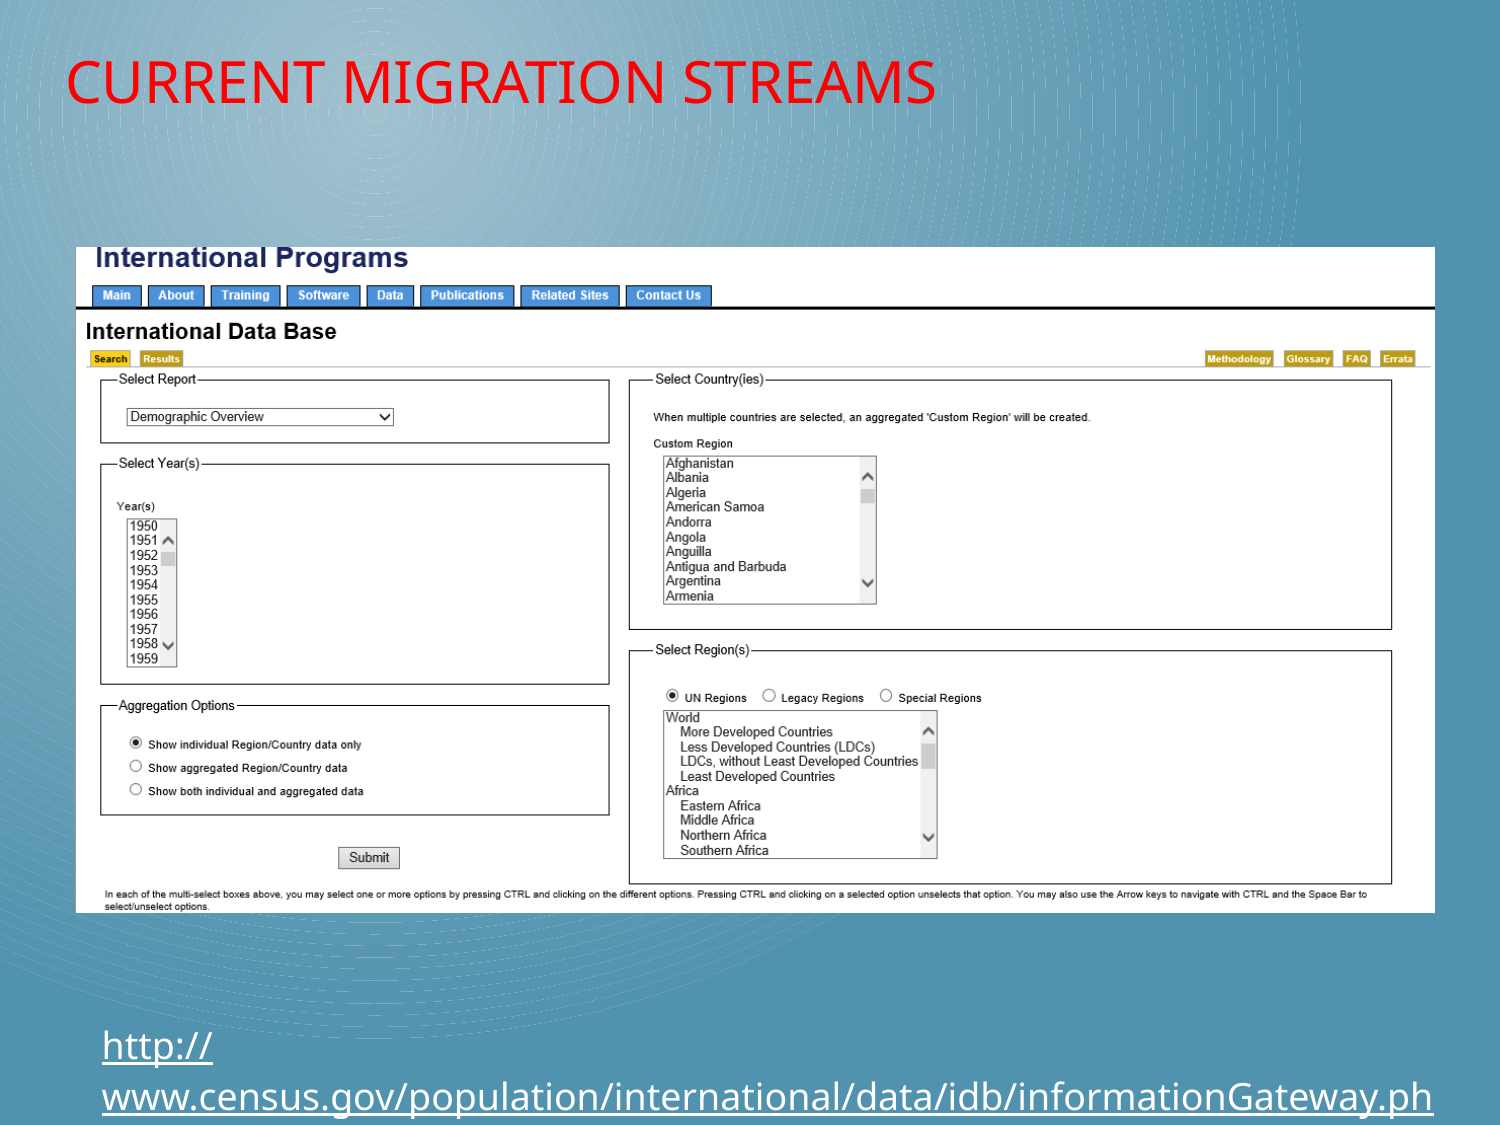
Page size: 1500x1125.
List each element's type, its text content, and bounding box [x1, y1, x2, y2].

text_box http://www.census.gov/population/international/data/idb/informationGateway.php [86, 1014, 1463, 1125]
text_box Current migration streams [49, 37, 1451, 163]
picture [74, 246, 1436, 913]
